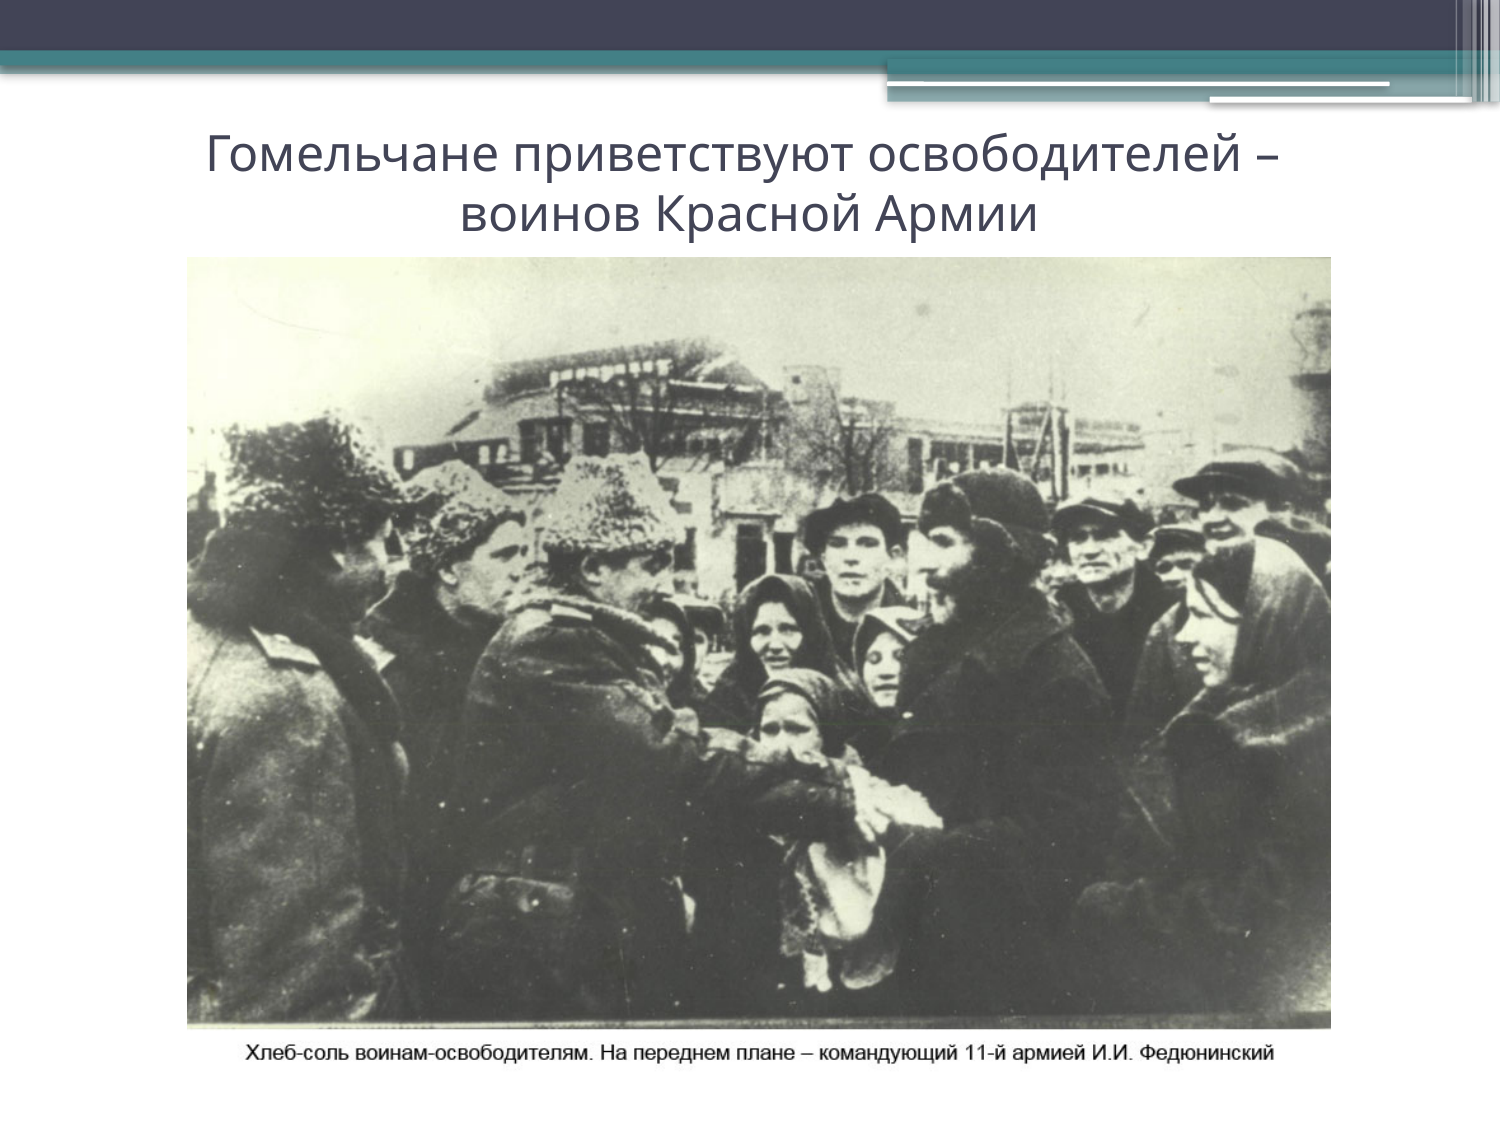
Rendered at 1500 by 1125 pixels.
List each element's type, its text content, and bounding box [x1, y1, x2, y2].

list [187, 257, 1331, 1079]
title Гомельчане приветствуют освободителей – воинов Красной Армии [75, 82, 1425, 282]
